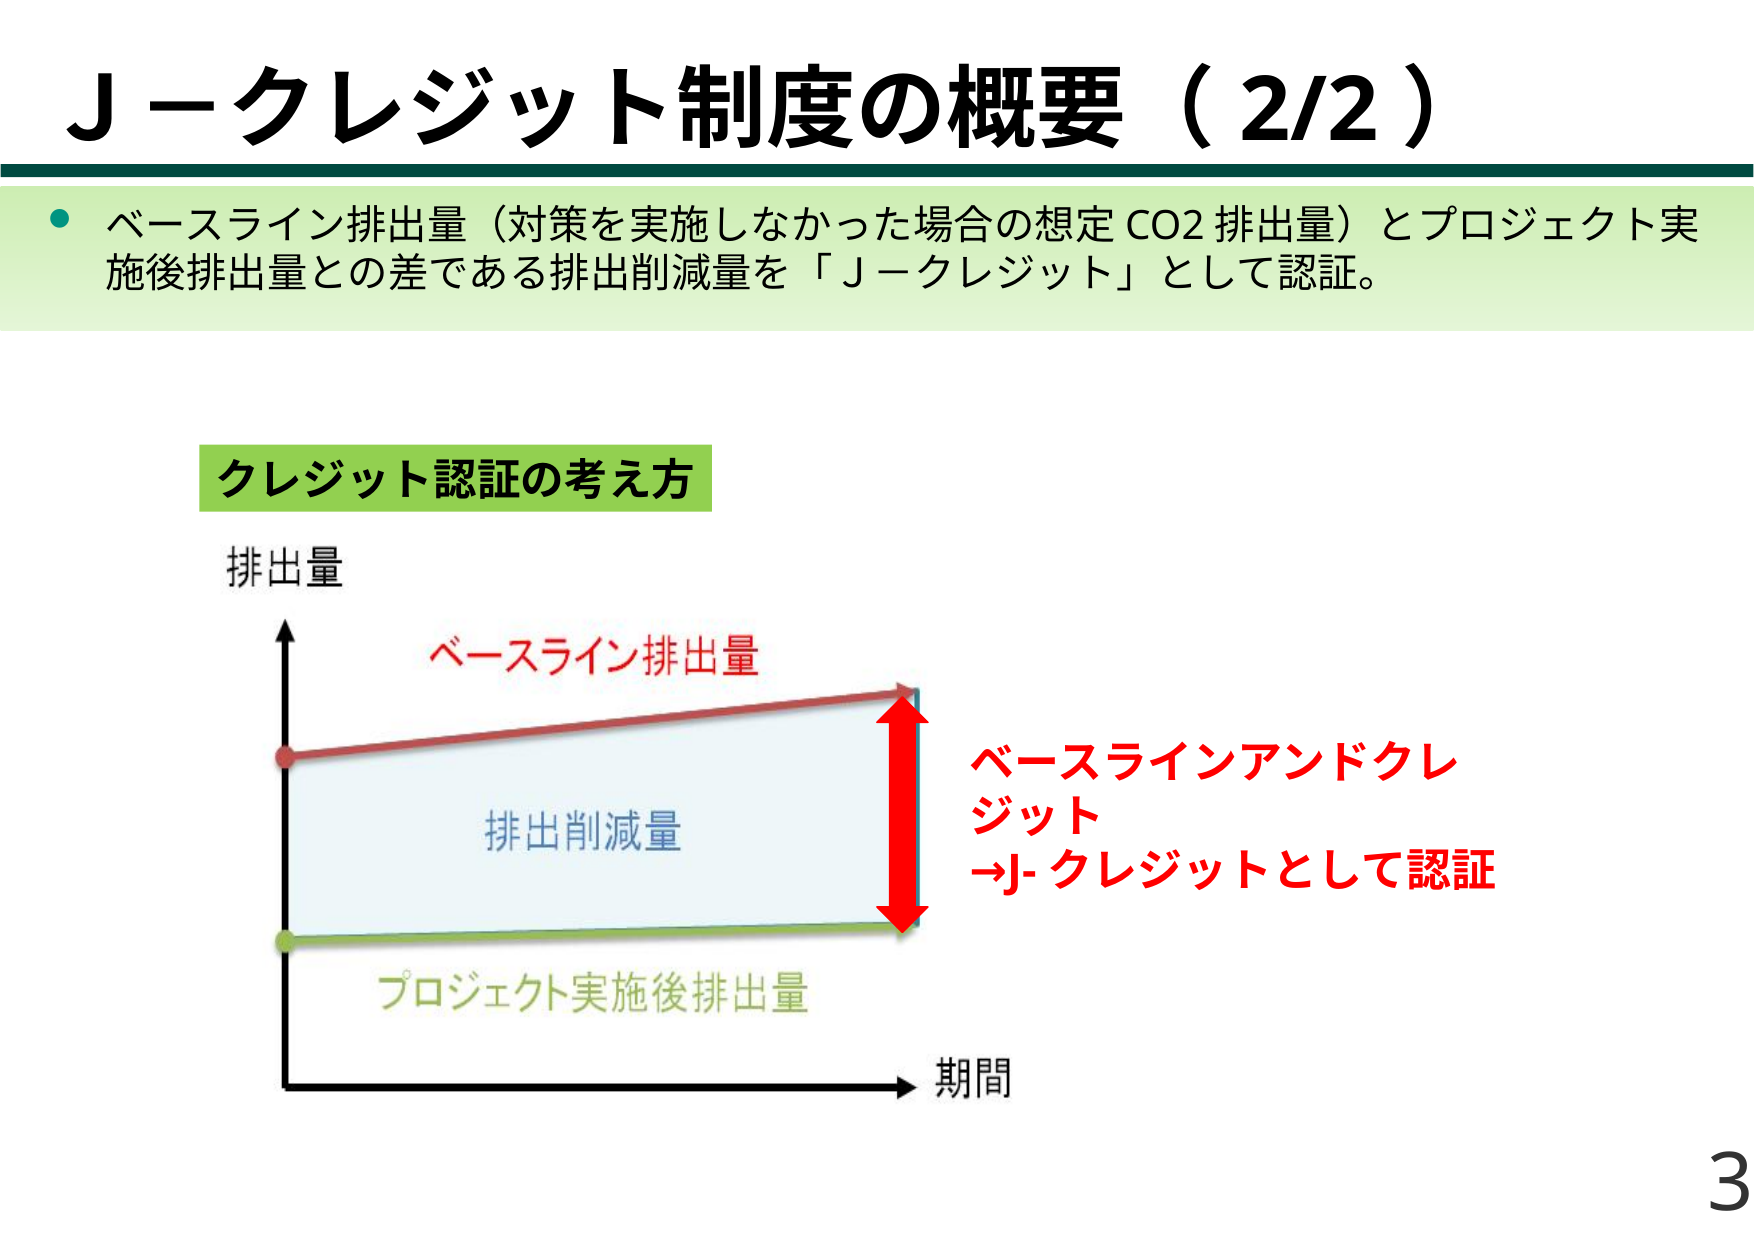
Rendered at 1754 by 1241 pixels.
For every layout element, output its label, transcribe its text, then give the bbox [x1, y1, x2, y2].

text_box ベースラインアンドクレジット →J-クレジットとして認証 [1043, 712, 1553, 917]
title Ｊ－クレジット制度の概要（2/2） [0, 0, 1754, 165]
text_box クレジット認証の考え方 [199, 444, 712, 512]
list ベースライン排出量（対策を実施しなかった場合の想定CO2排出量）とプロジェクト実施後排出量との差である排出削減量を「Ｊ－クレジット」として認証。 [0, 186, 1754, 331]
picture [199, 520, 1039, 1118]
